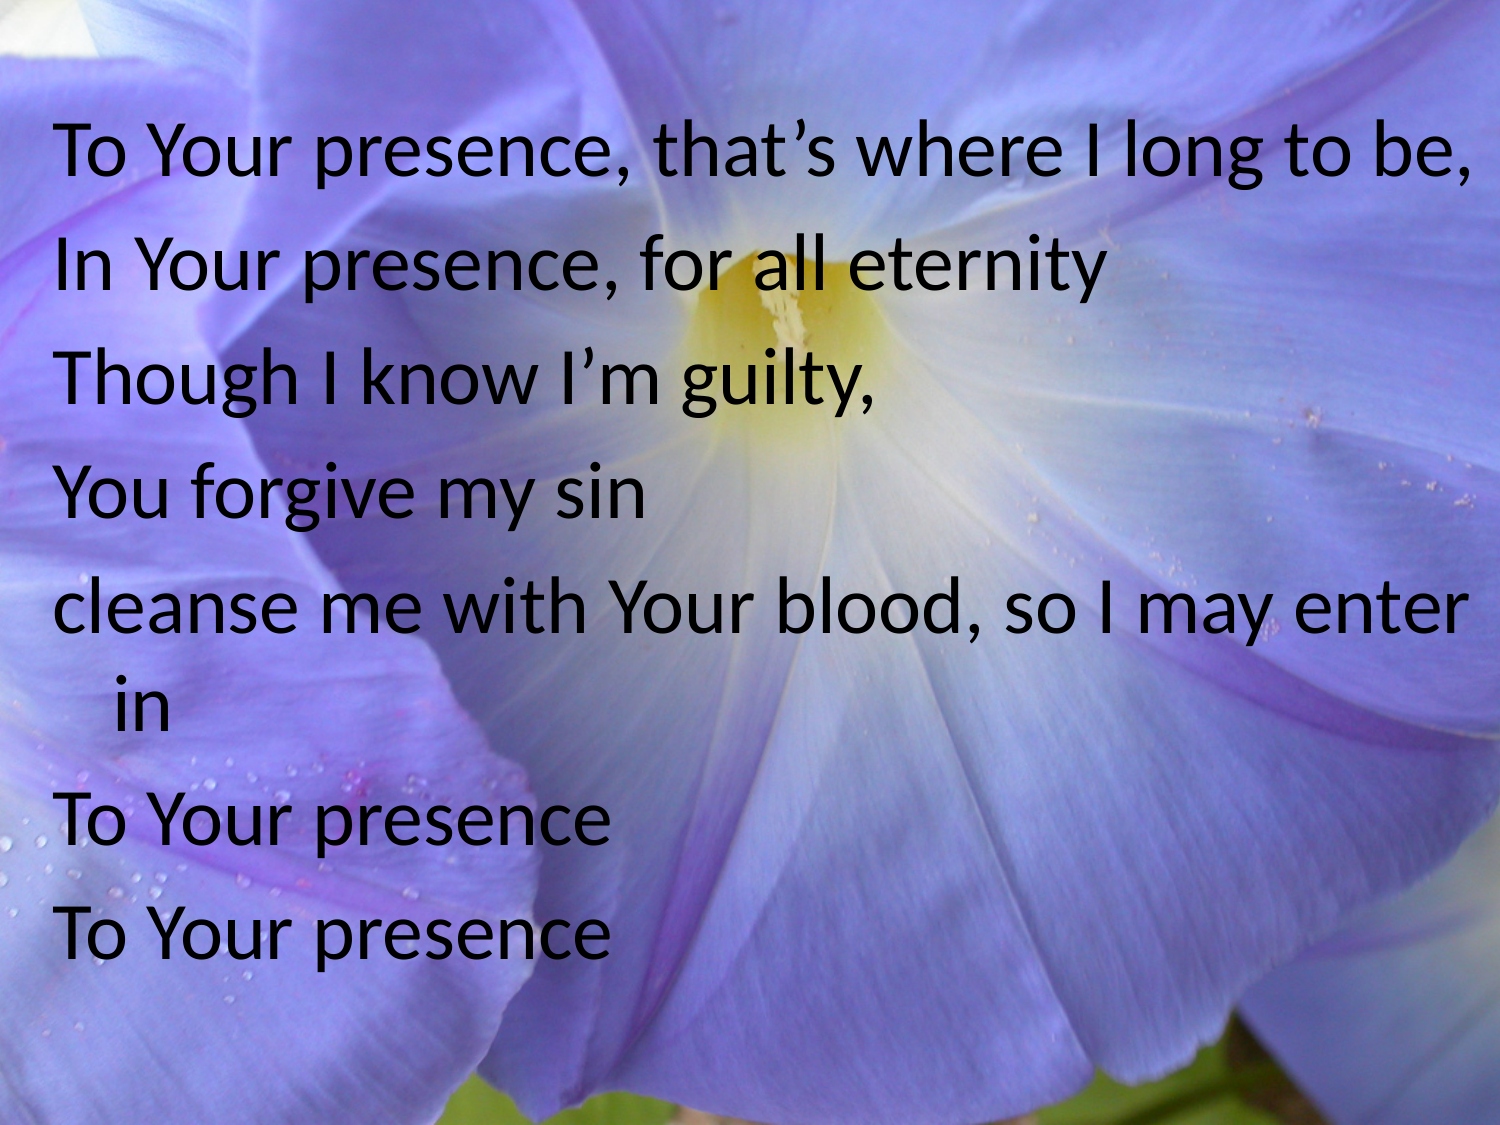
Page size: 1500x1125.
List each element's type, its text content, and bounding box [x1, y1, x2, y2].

picture [0, 0, 1500, 1125]
list To Your presence, that’s where I long to be, In Your presence, for all eternity Though I know I’m guilty, You forgive my sin cleanse me with Your blood, so I may enter in To Your presence To Your presence [37, 87, 1500, 1005]
